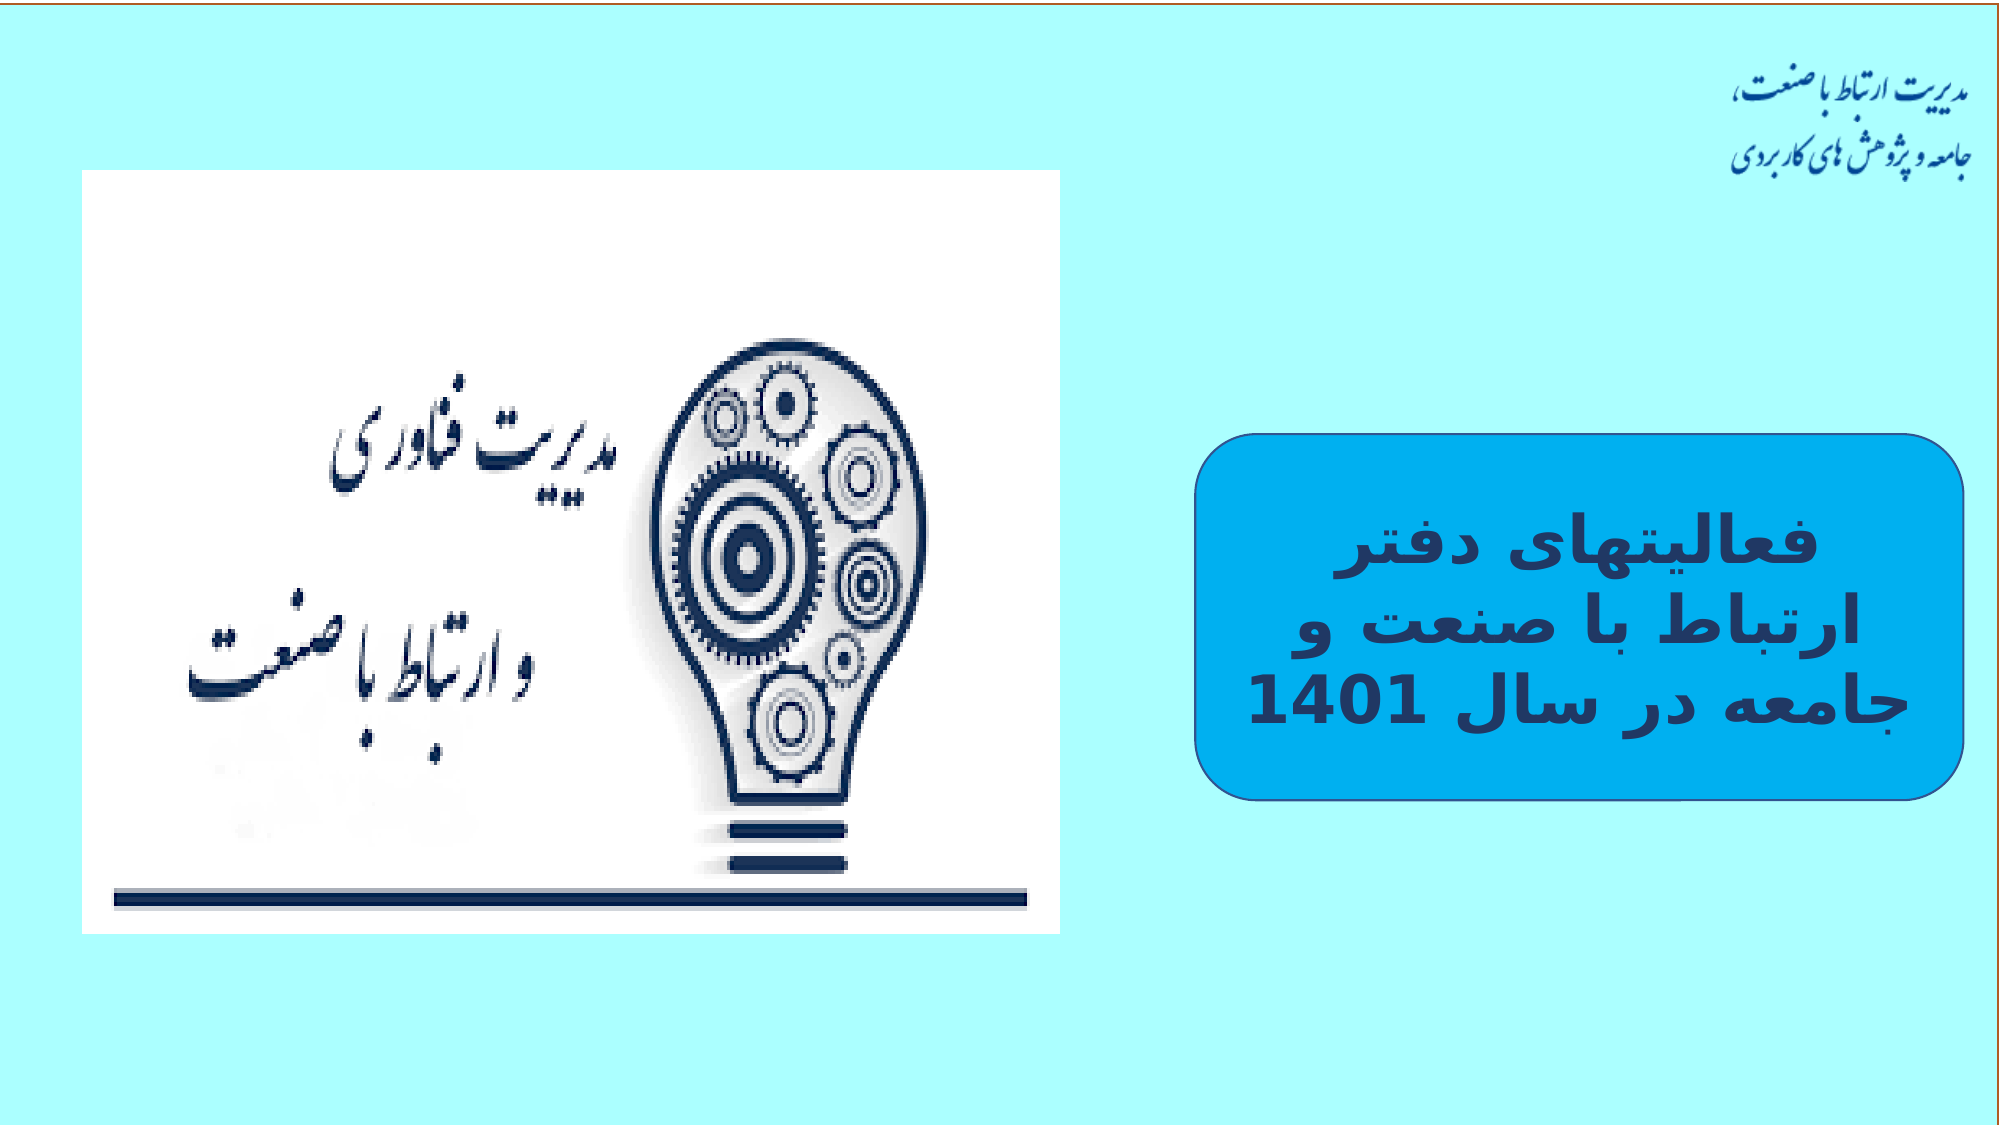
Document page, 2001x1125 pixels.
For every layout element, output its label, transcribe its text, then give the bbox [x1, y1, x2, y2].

text_box فعالیتهای دفتر ارتباط با صنعت و جامعه در سال 1401 [1194, 433, 1965, 802]
picture [82, 170, 1060, 934]
text_box [0, 3, 1999, 1125]
picture [1720, 60, 1983, 182]
